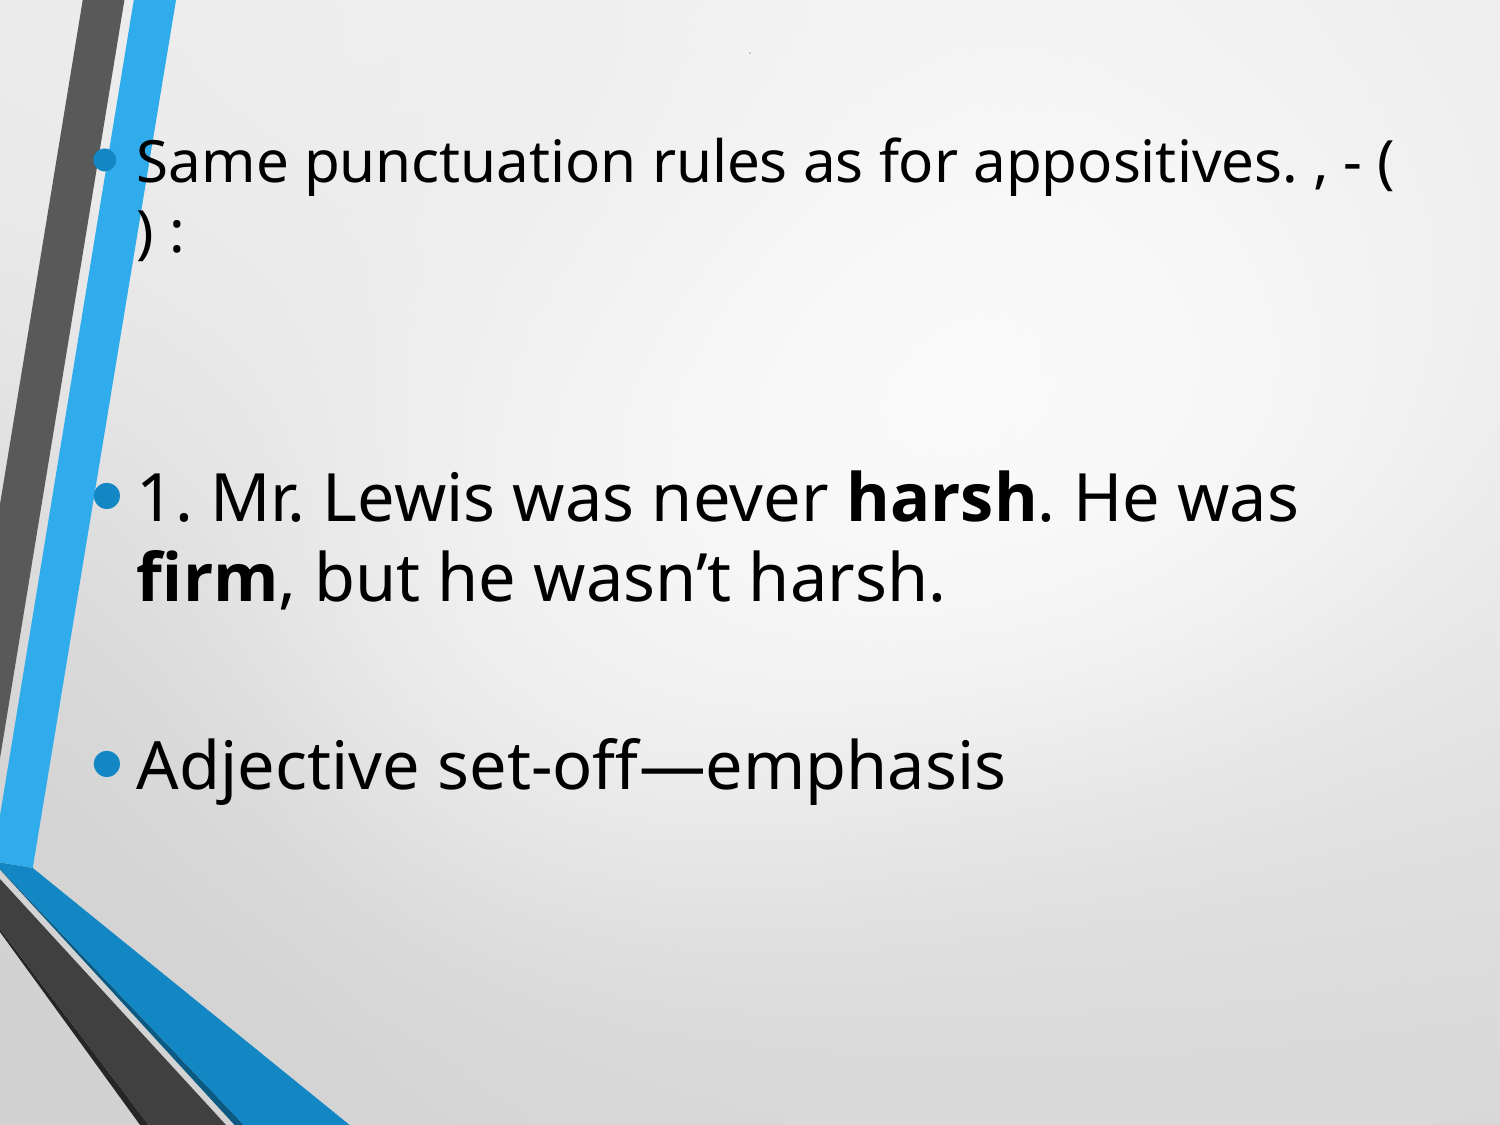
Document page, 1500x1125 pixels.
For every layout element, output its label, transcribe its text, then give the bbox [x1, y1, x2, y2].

list Same punctuation rules as for appositives. , - ( ) : 1. Mr. Lewis was never harsh. He was firm, but he wasn’t harsh. Adjective set-off—emphasis [75, 87, 1425, 1005]
title 12 [75, 45, 1425, 63]
